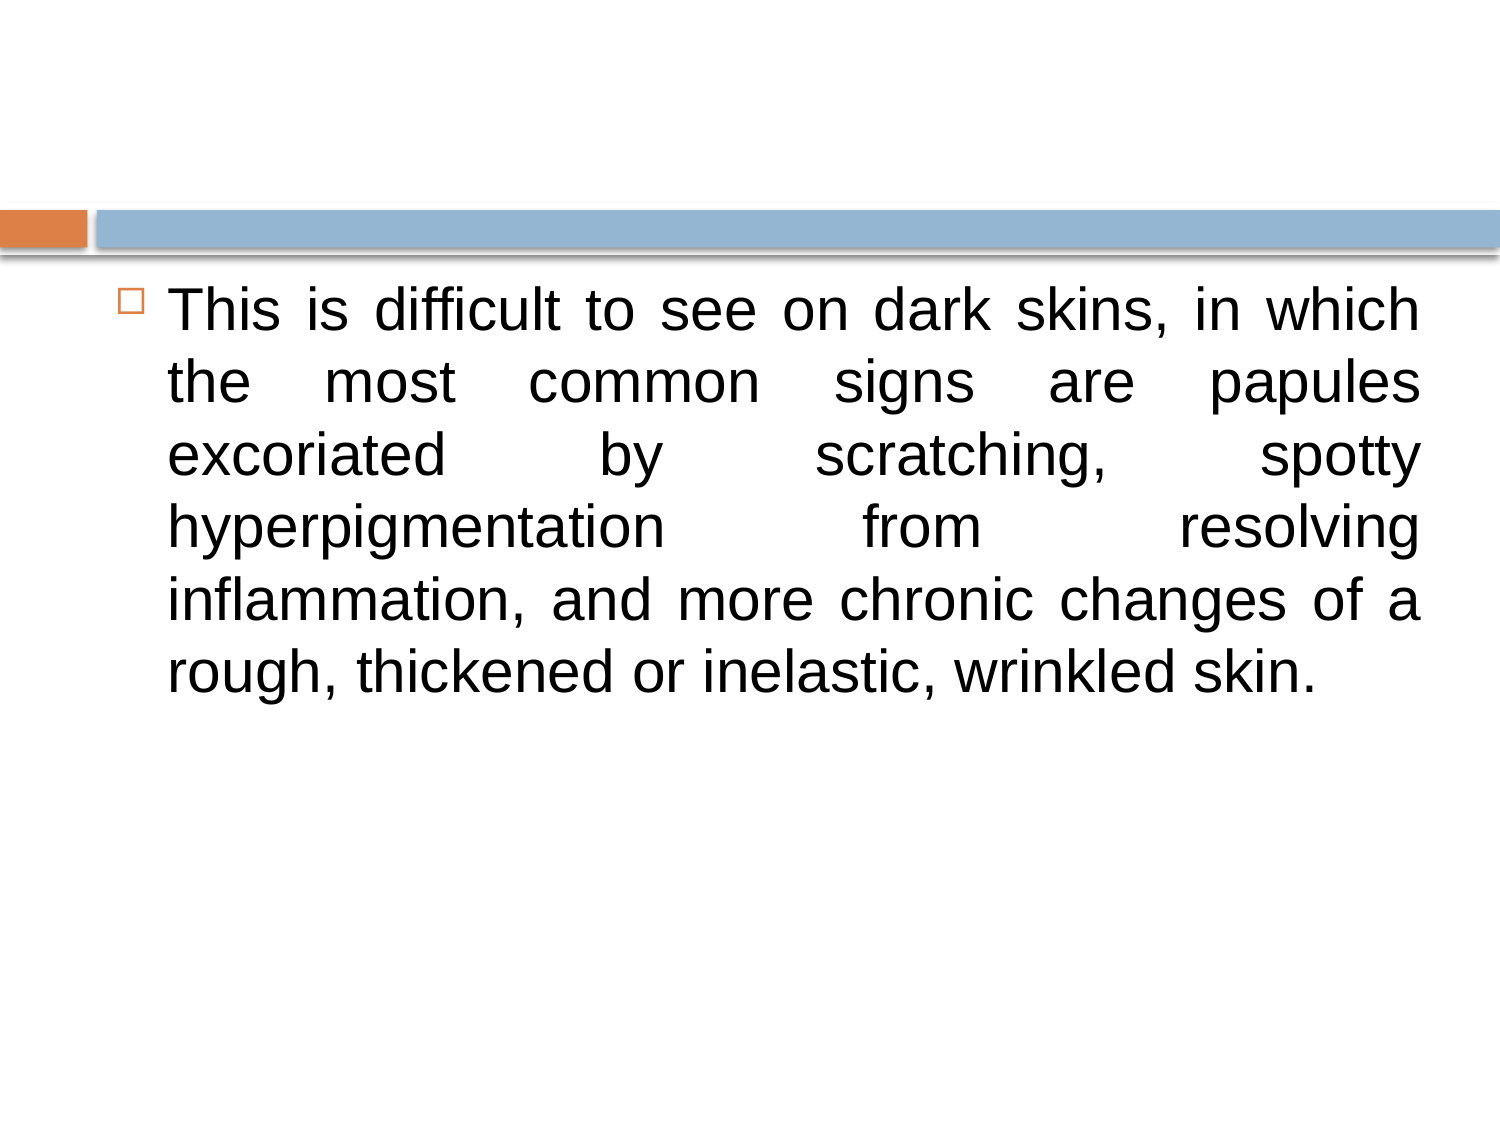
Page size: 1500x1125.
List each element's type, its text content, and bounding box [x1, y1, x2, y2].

list This is difficult to see on dark skins, in which the most common signs are papules excoriated by scratching, spotty hyperpigmentation from resolving inflammation, and more chronic changes of a rough, thickened or inelastic, wrinkled skin. [100, 262, 1438, 1000]
